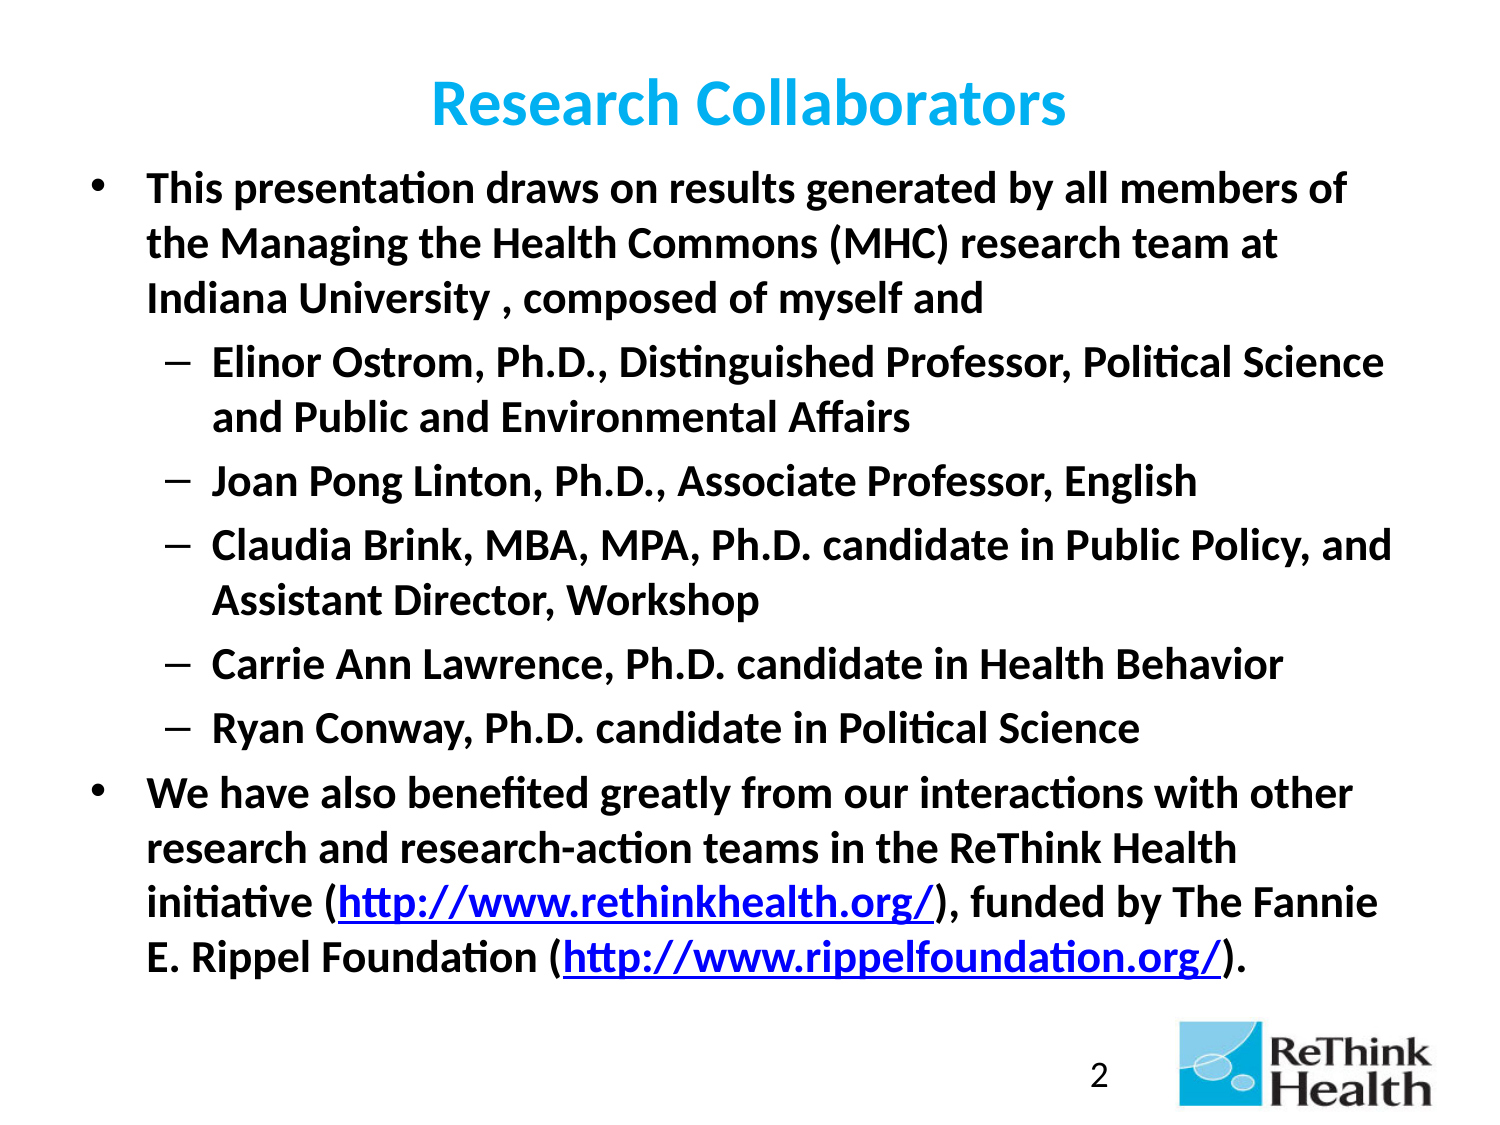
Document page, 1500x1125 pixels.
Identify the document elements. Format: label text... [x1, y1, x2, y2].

text_box 2 [1074, 1042, 1425, 1103]
picture [1175, 1017, 1438, 1113]
list This presentation draws on results generated by all members of the Managing the Health Commons (MHC) research team at Indiana University , composed of myself and Elinor Ostrom, Ph.D., Distinguished Professor, Political Science and Public and Environmental Affairs Joan Pong Linton, Ph.D., Associate Professor, English Claudia Brink, MBA, MPA, Ph.D. candidate in Public Policy, and Assistant Director, Workshop Carrie Ann Lawrence, Ph.D. candidate in Health Behavior Ryan Conway, Ph.D. candidate in Political Science We have also benefited greatly from our interactions with other research and research-action teams in the ReThink Health initiative (http://www.rethinkhealth.org/), funded by The Fannie E. Rippel Foundation (http://www.rippelfoundation.org/). [75, 149, 1425, 1000]
title Research Collaborators [75, 45, 1425, 149]
